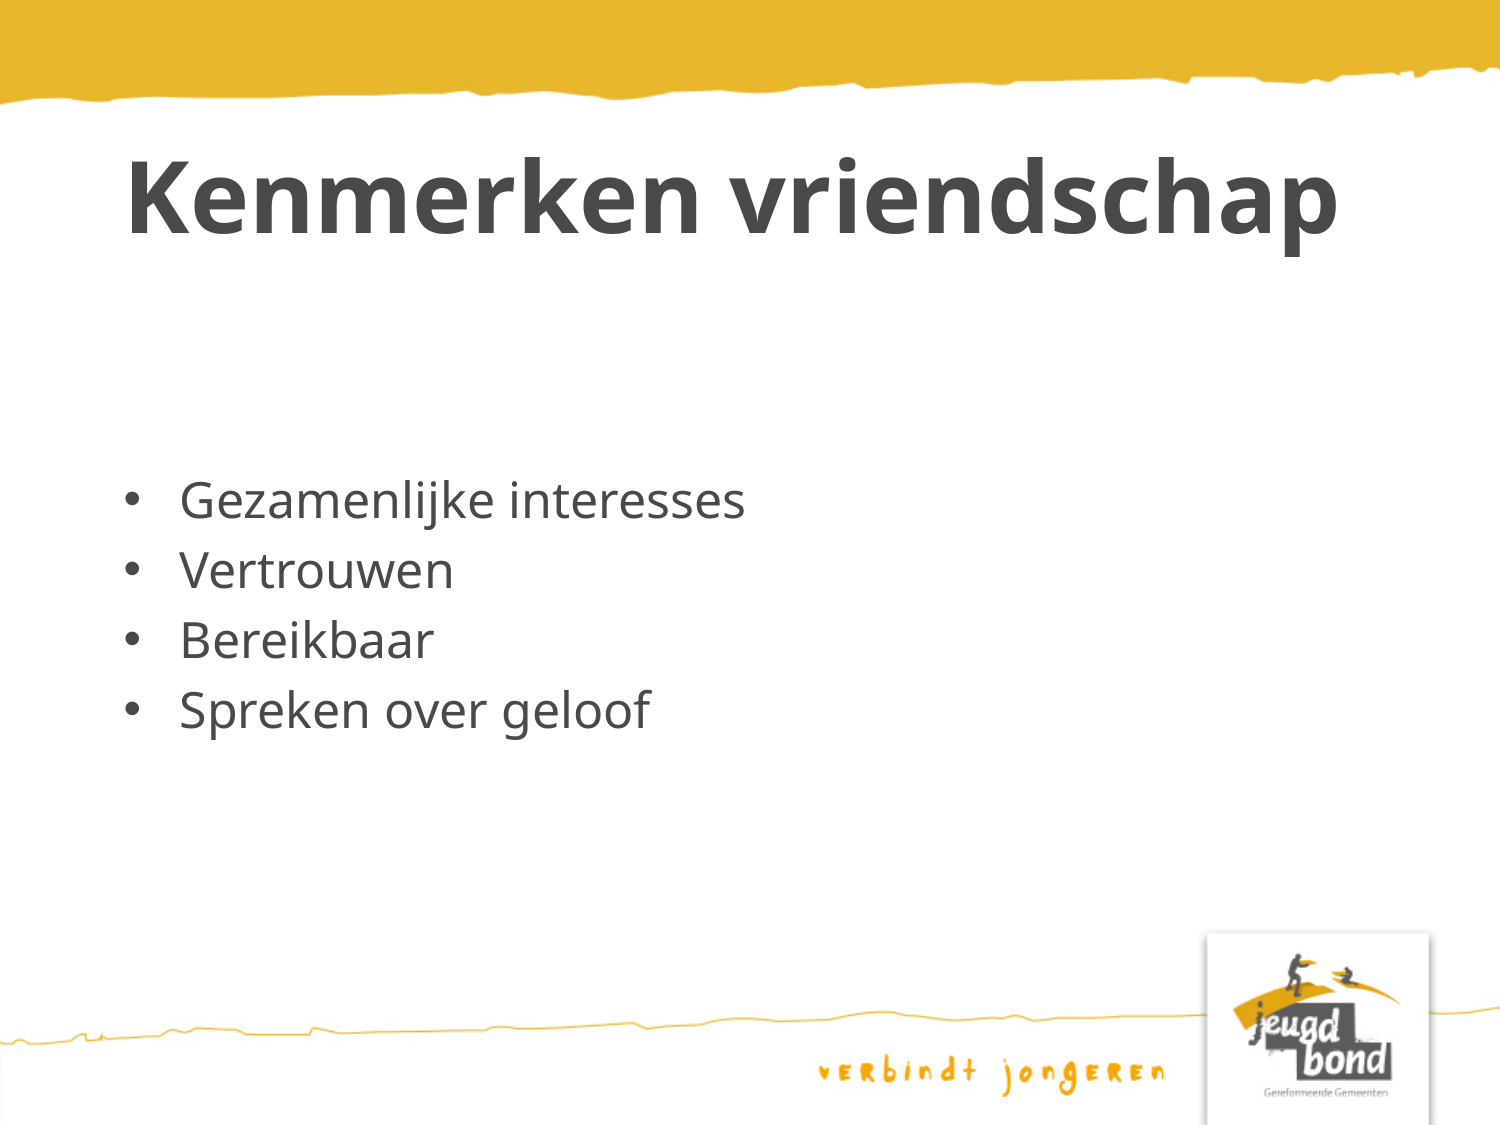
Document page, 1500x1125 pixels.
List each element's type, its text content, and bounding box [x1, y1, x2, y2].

list Gezamenlijke interesses Vertrouwen Bereikbaar Spreken over geloof [108, 288, 1393, 919]
picture [0, 0, 1500, 1125]
title Kenmerken vriendschap [108, 126, 1393, 264]
